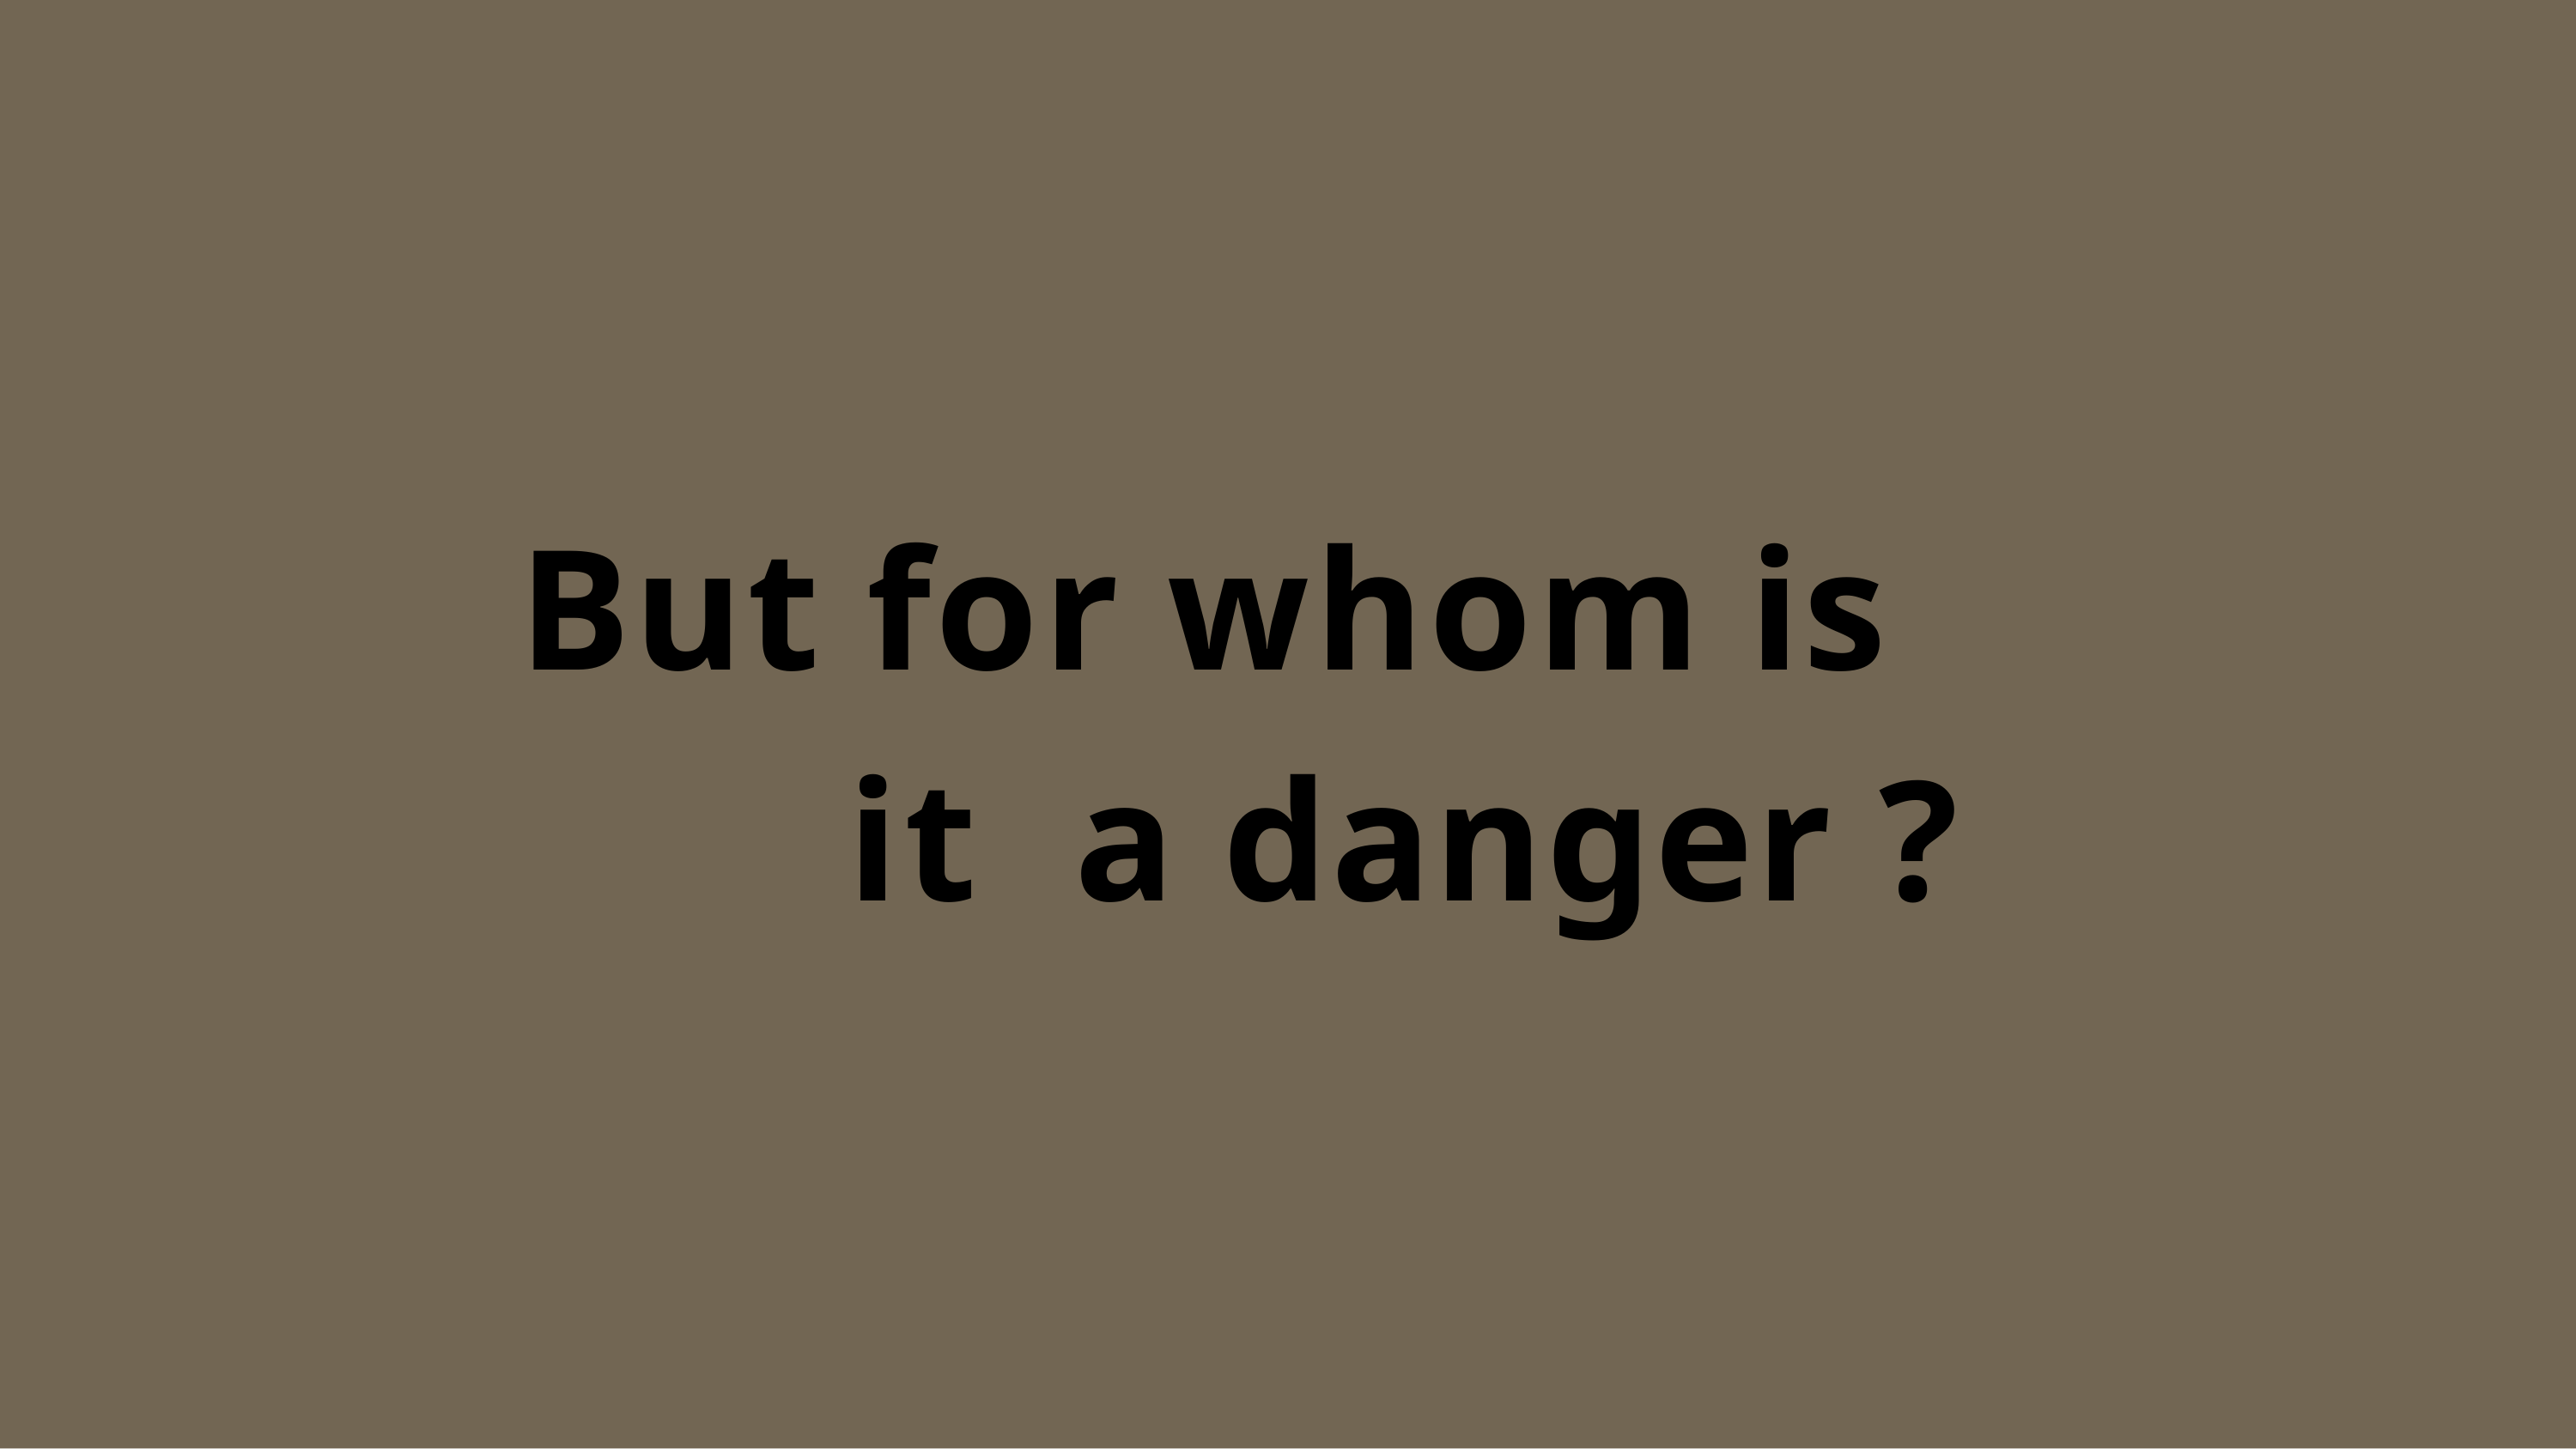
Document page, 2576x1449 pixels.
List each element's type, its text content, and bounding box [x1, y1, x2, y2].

title But for whom is it a danger ? [517, 470, 2059, 935]
